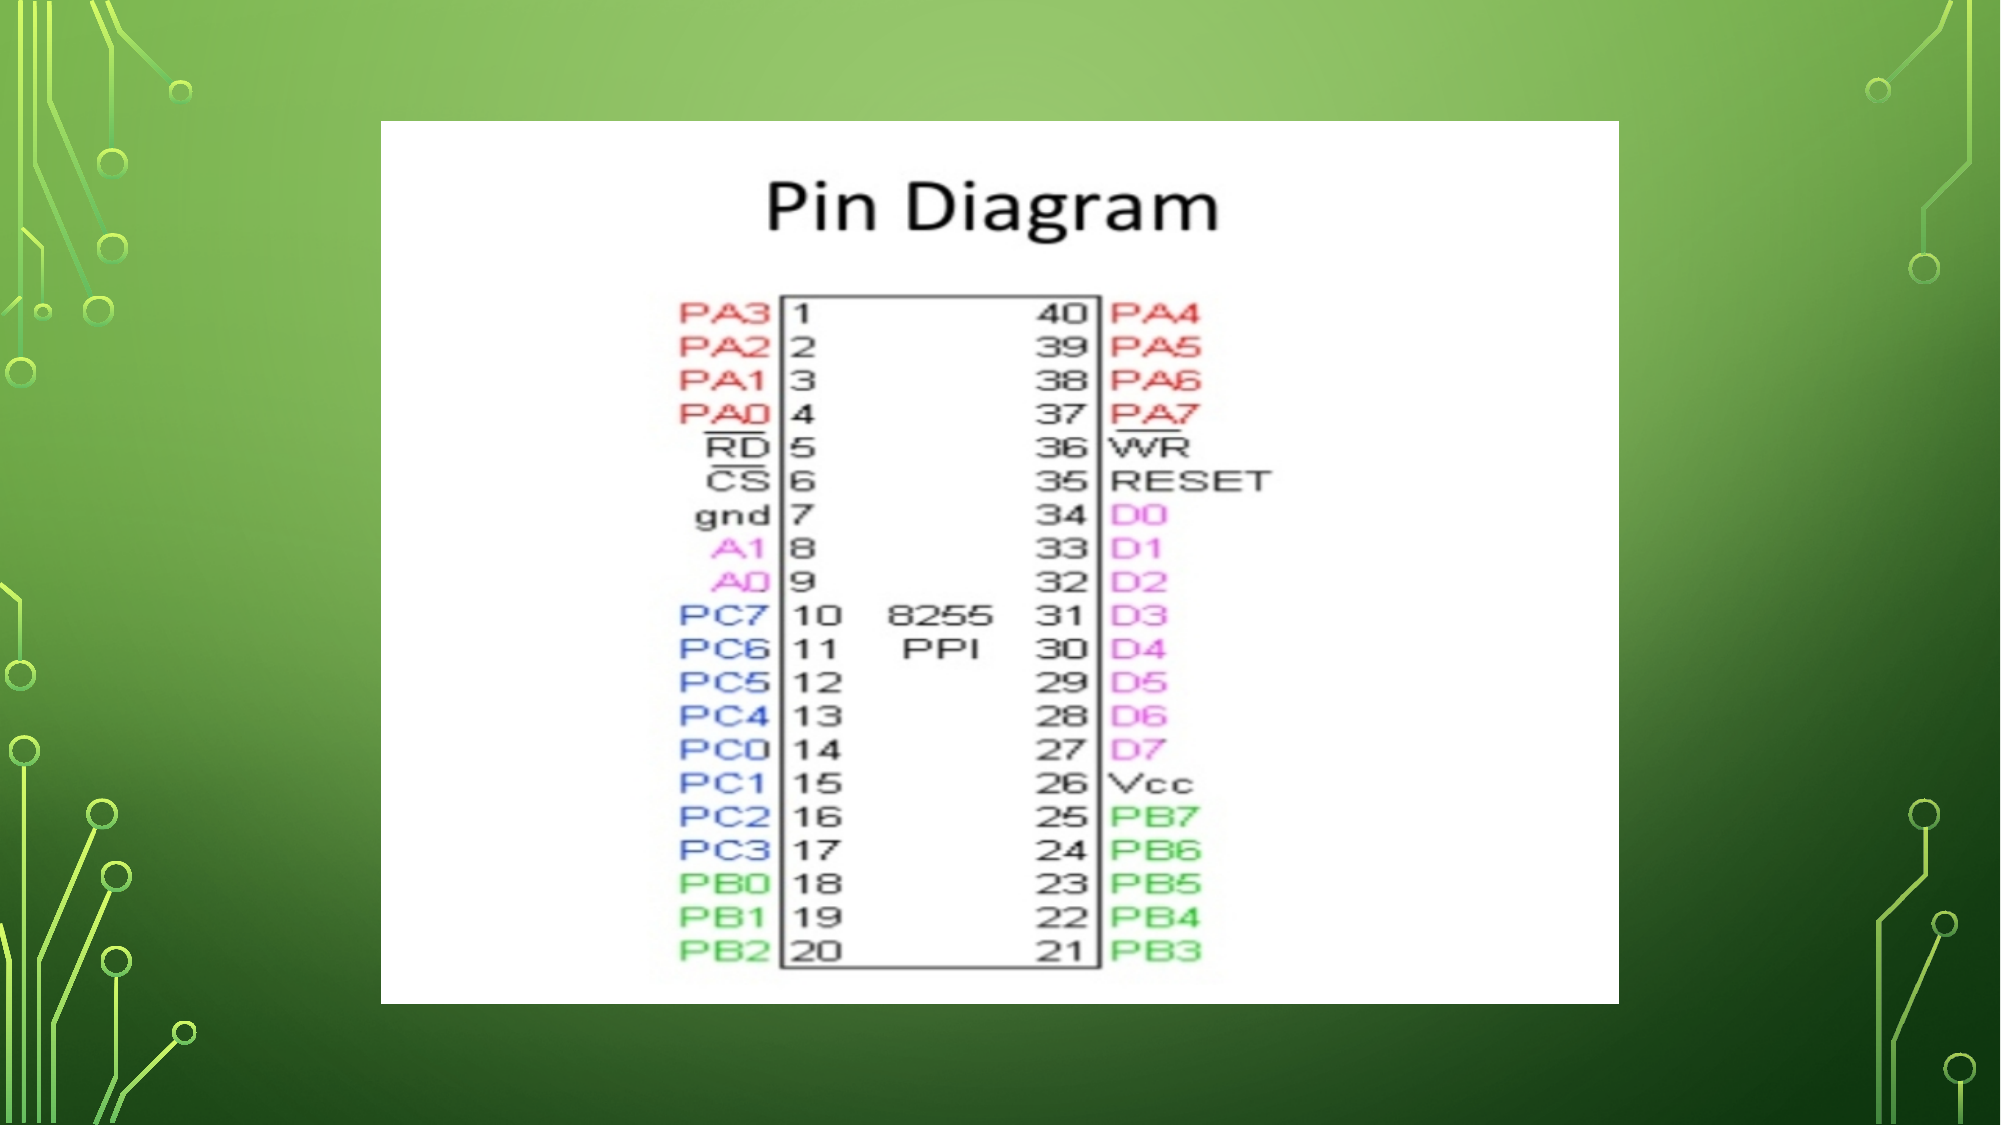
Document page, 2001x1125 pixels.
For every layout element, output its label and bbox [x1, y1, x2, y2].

picture [380, 121, 1619, 1004]
